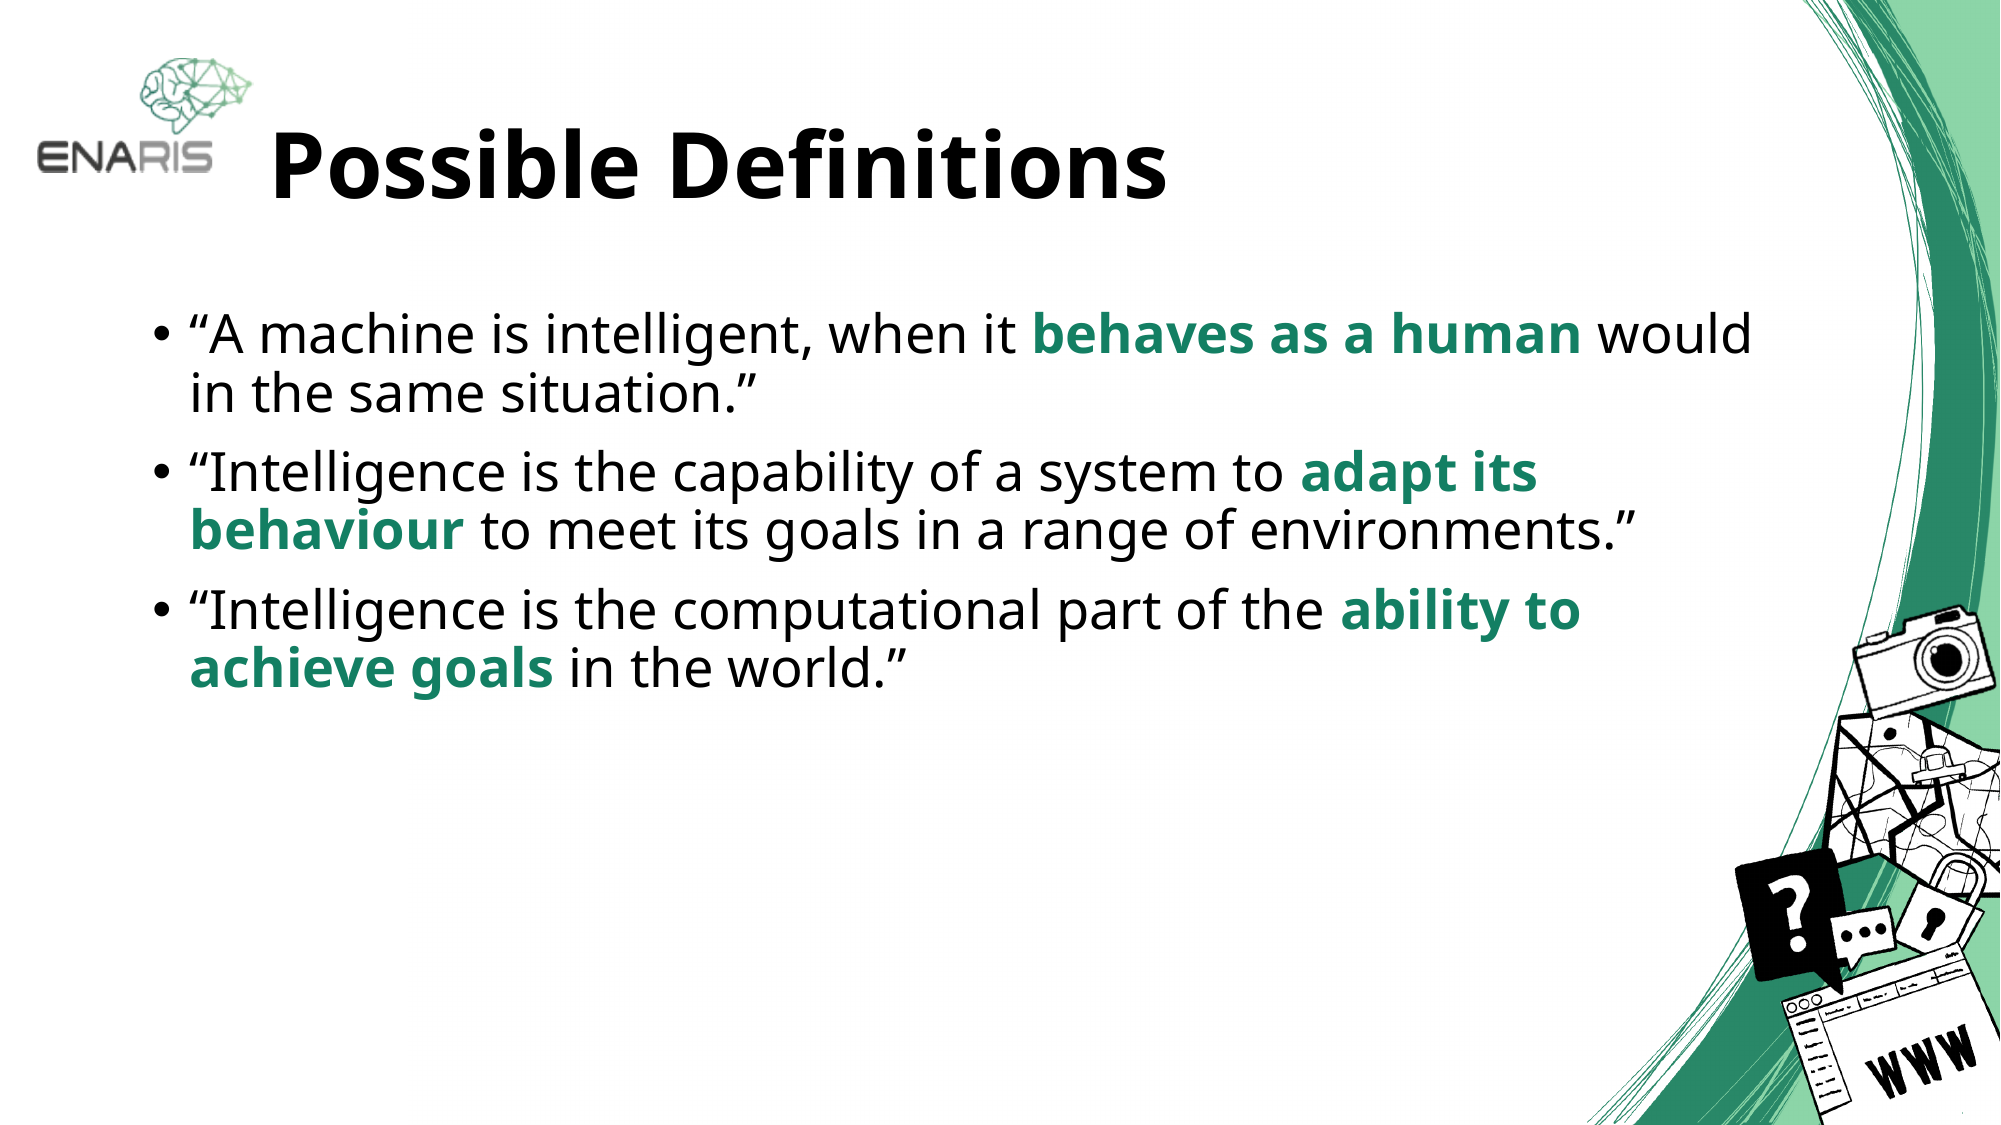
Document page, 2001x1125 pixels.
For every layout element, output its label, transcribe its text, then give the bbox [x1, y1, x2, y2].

title Possible Definitions [253, 59, 1863, 278]
picture [408, 0, 2000, 1125]
picture [37, 58, 254, 173]
list “A machine is intelligent, when it behaves as a human would in the same situation.” “Intelligence is the capability of a system to adapt its behaviour to meet its goals in a range of environments.” “Intelligence is the computational part of the ability to achieve goals in the world.” [137, 299, 1791, 1014]
